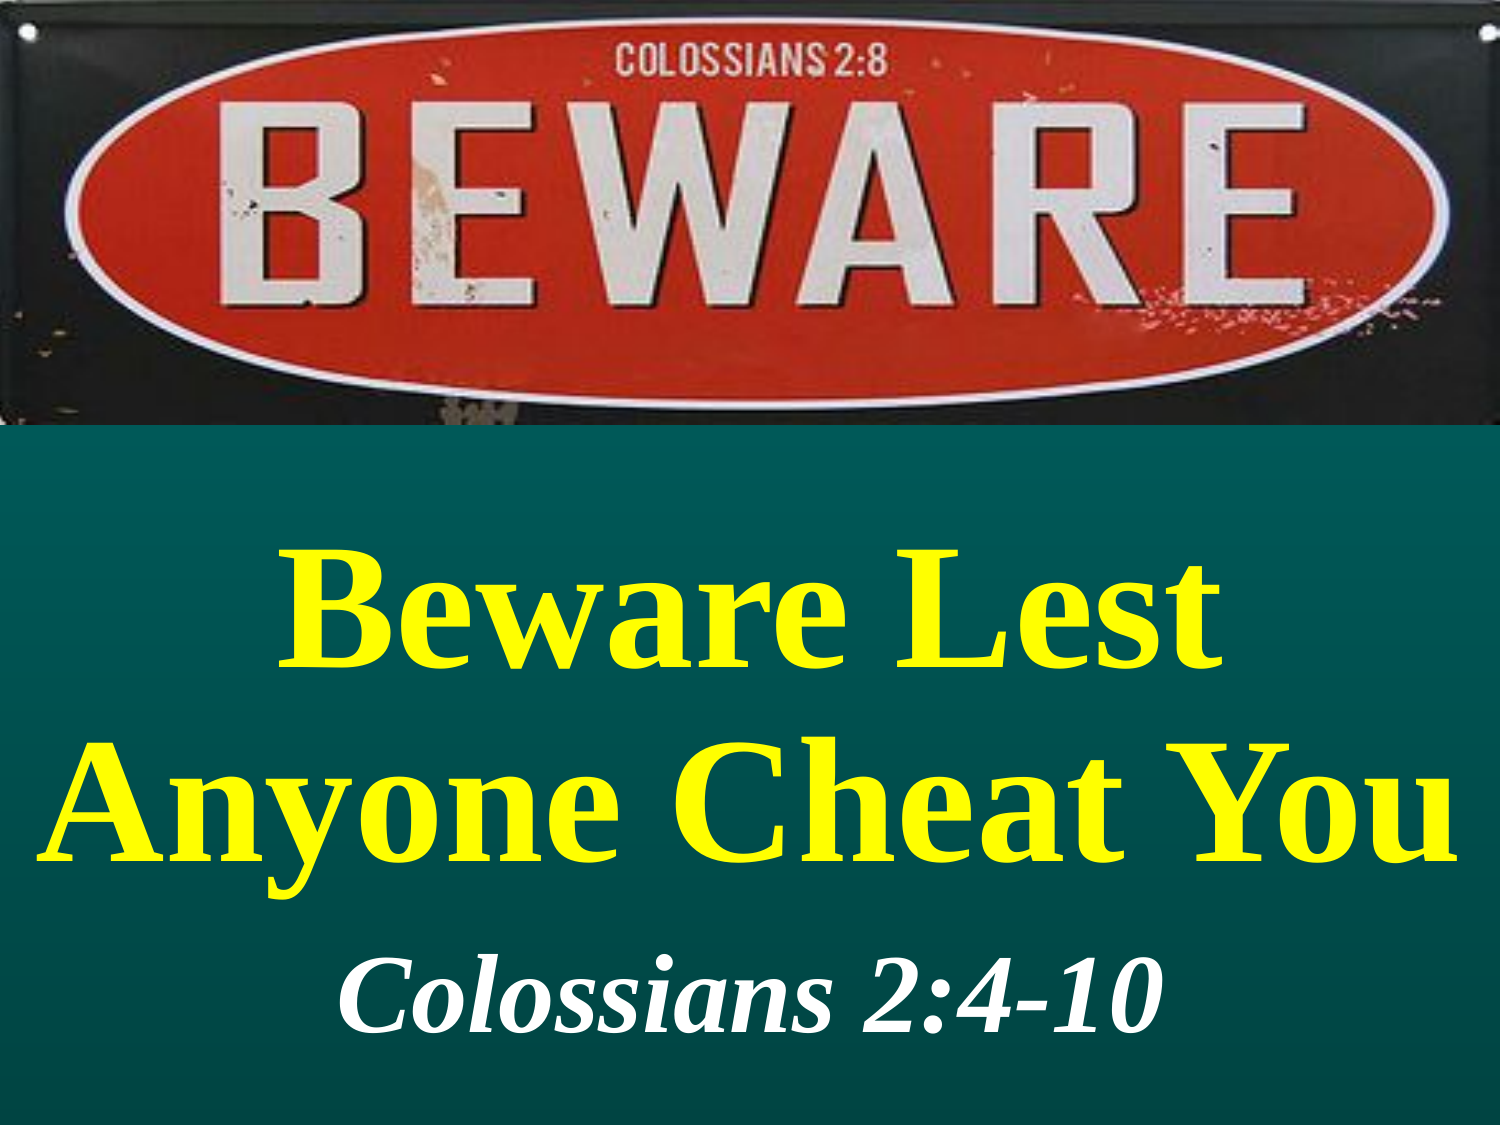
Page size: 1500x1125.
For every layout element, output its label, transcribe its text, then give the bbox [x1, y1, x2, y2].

title Beware Lest Anyone Cheat You [0, 525, 1500, 888]
picture [0, 0, 1500, 426]
subtitle Colossians 2:4-10 [1, 912, 1500, 1125]
